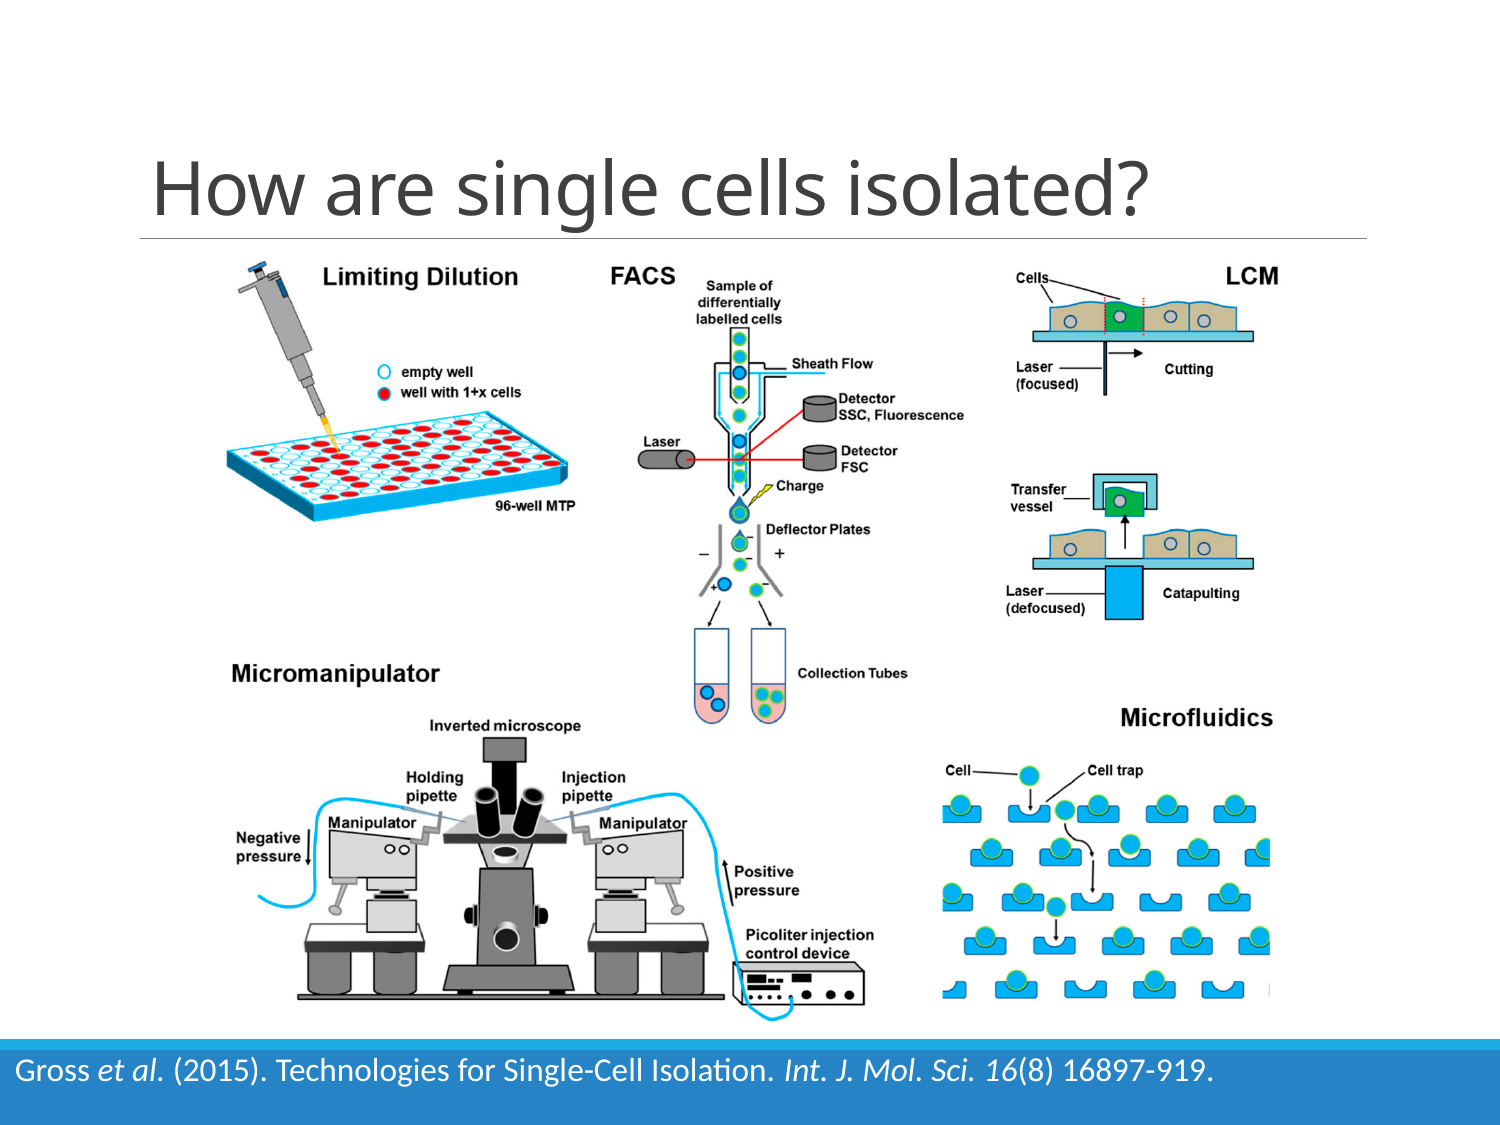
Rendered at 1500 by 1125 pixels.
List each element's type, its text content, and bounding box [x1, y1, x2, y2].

text_box Gross et al. (2015). Technologies for Single-Cell Isolation. Int. J. Mol. Sci. 16(8) 16897-919. [0, 1041, 1447, 1096]
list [202, 249, 1306, 1031]
title How are single cells isolated? [135, 47, 1373, 239]
